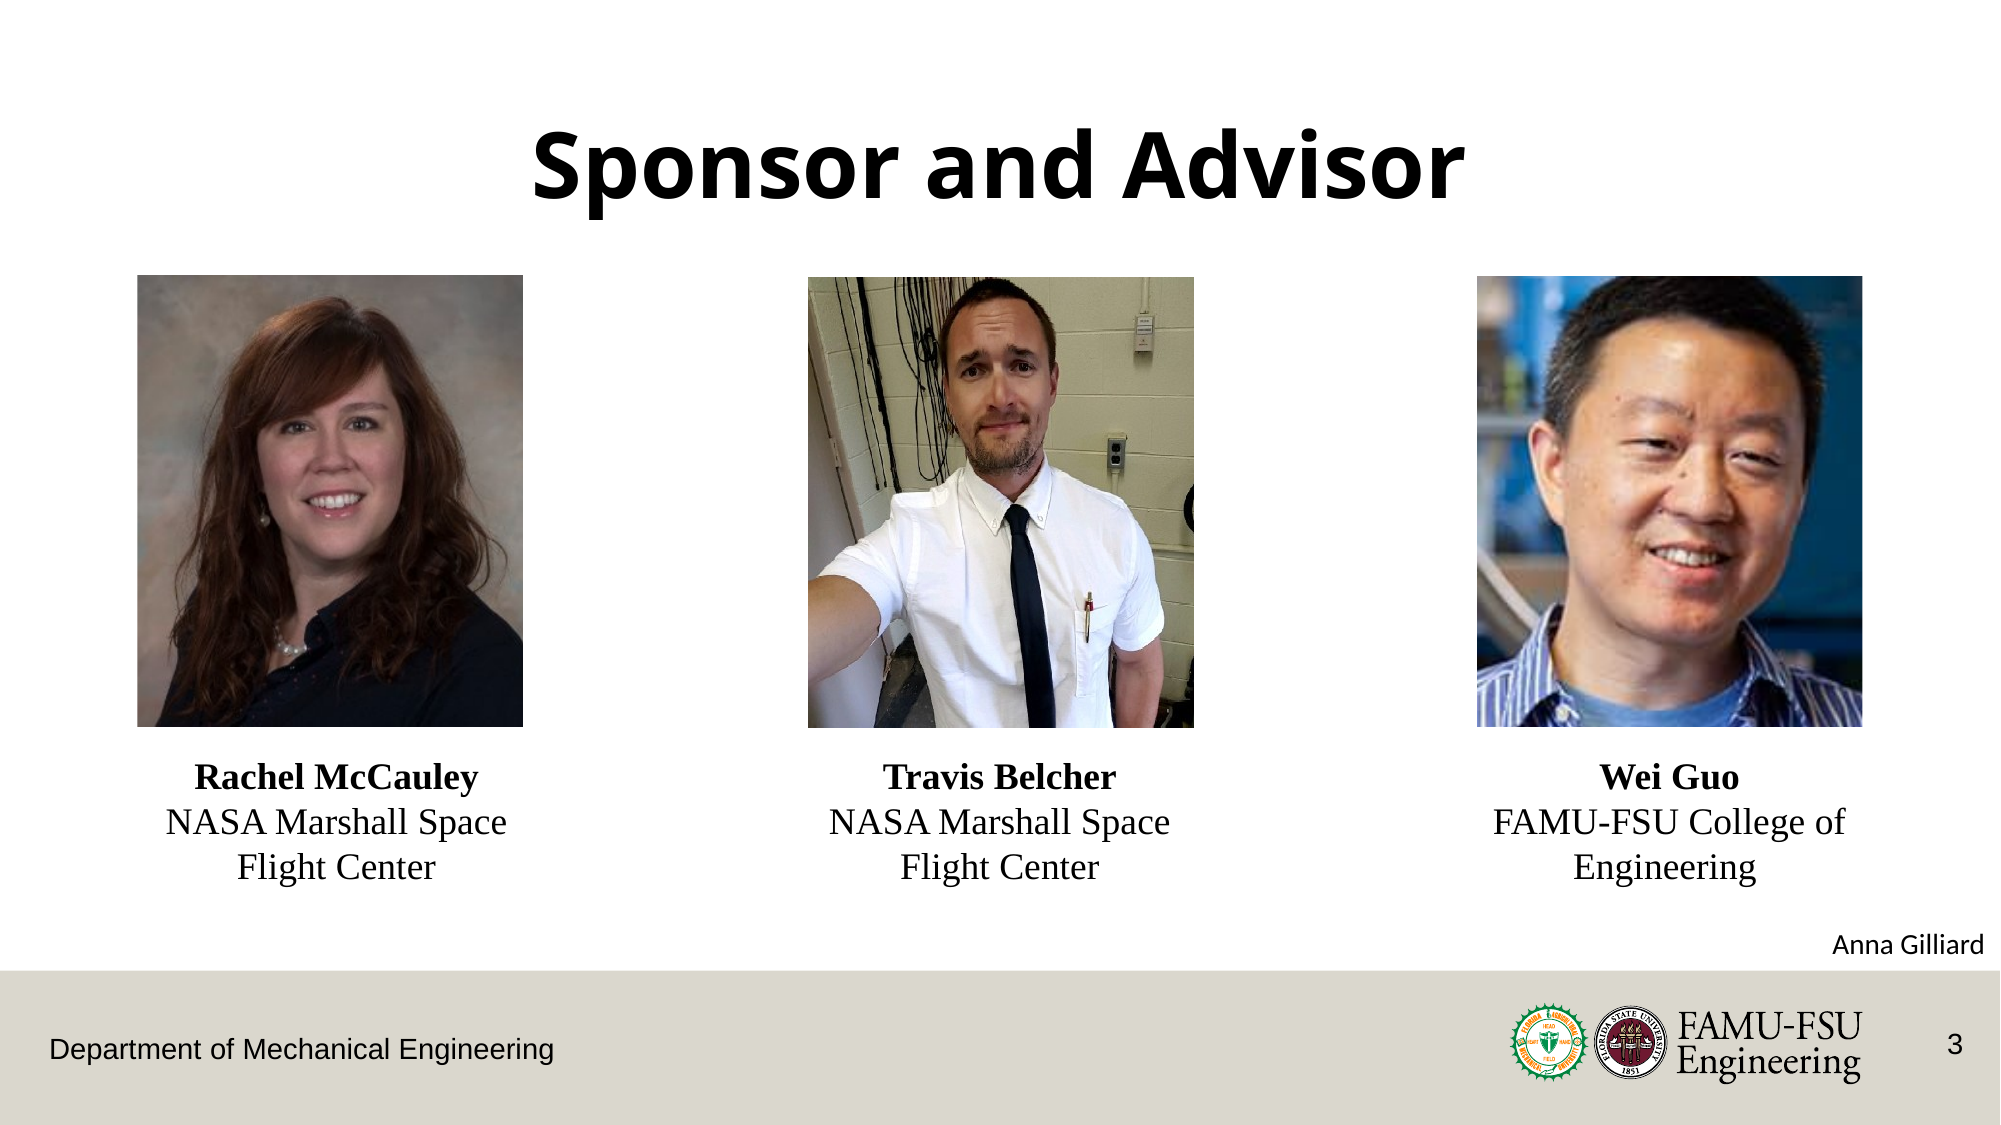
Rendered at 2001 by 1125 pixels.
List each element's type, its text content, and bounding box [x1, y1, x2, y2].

picture [808, 277, 1194, 728]
text_box Anna Gilliard [1756, 917, 2000, 968]
slide_number 3 [1862, 1017, 1978, 1078]
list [1476, 276, 1863, 727]
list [137, 275, 523, 727]
text_box Travis Belcher NASA Marshall Space Flight Center [780, 744, 1220, 895]
text_box Rachel McCauley NASA Marshall Space Flight Center [116, 745, 557, 895]
title Sponsor and Advisor [137, 59, 1863, 278]
text_box Wei Guo FAMU-FSU College of Engineering [1449, 744, 1890, 895]
